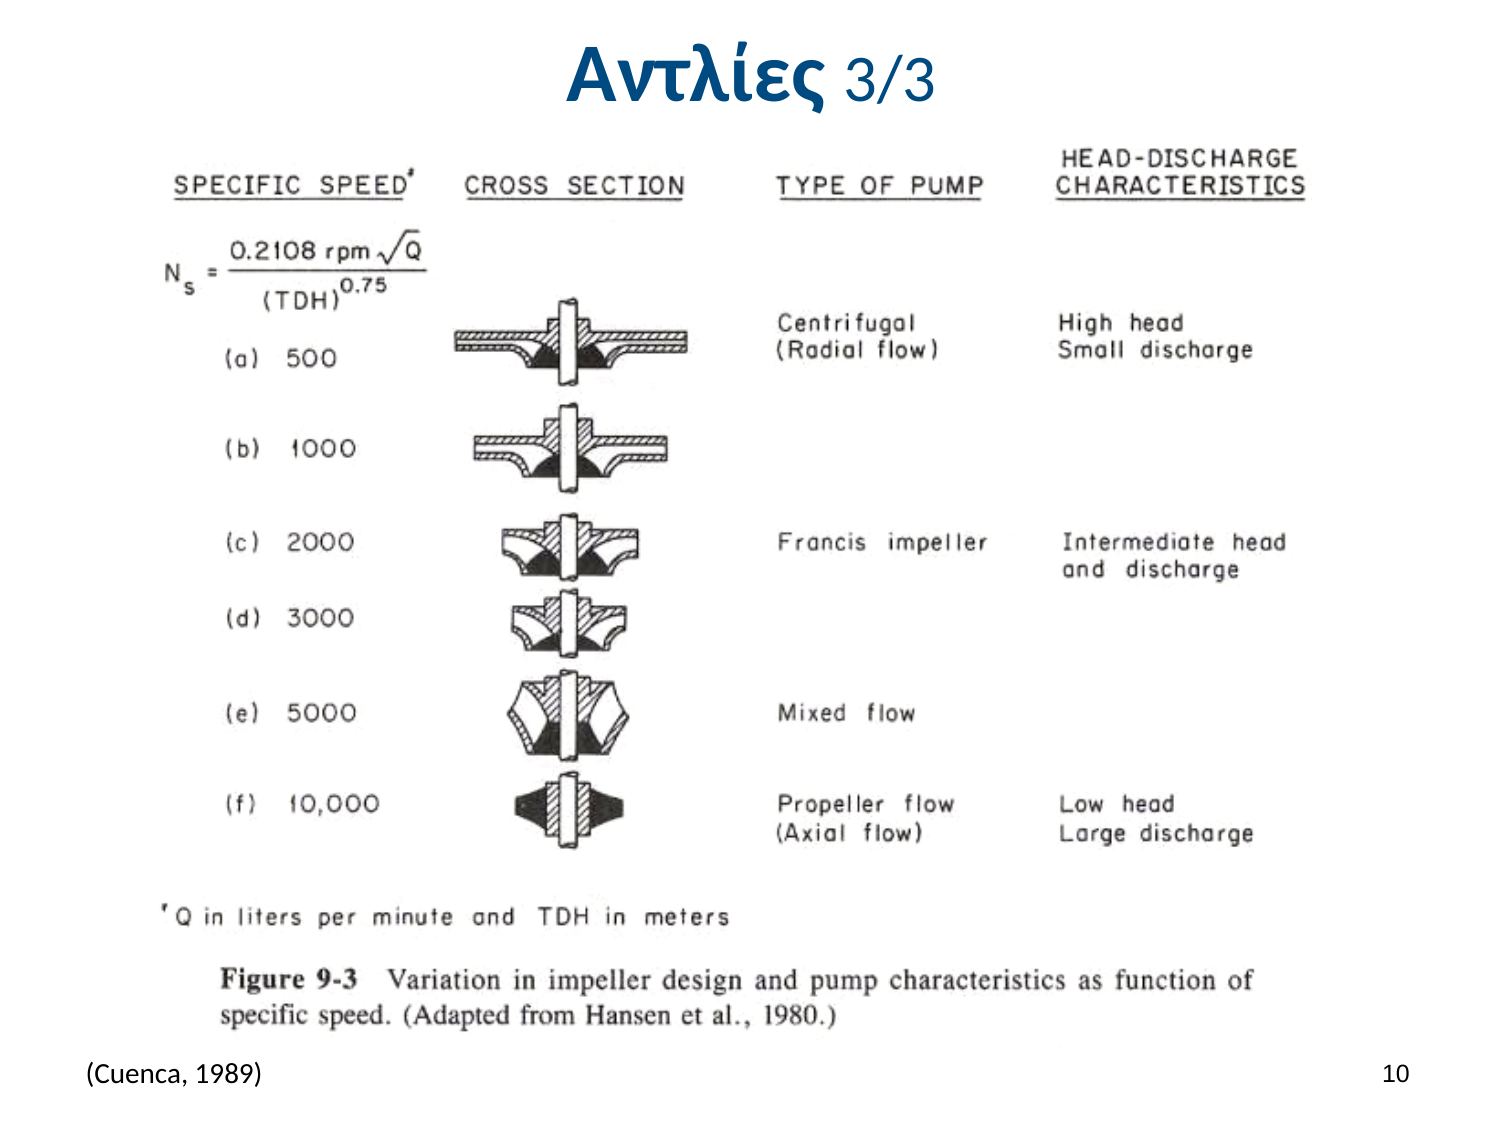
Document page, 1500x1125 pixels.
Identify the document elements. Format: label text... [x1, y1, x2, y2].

title Αντλίες 3/3 [76, 0, 1427, 138]
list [100, 119, 1353, 1048]
text_box (Cuenca, 1989) [53, 1046, 296, 1095]
slide_number 9 [1074, 1042, 1425, 1103]
